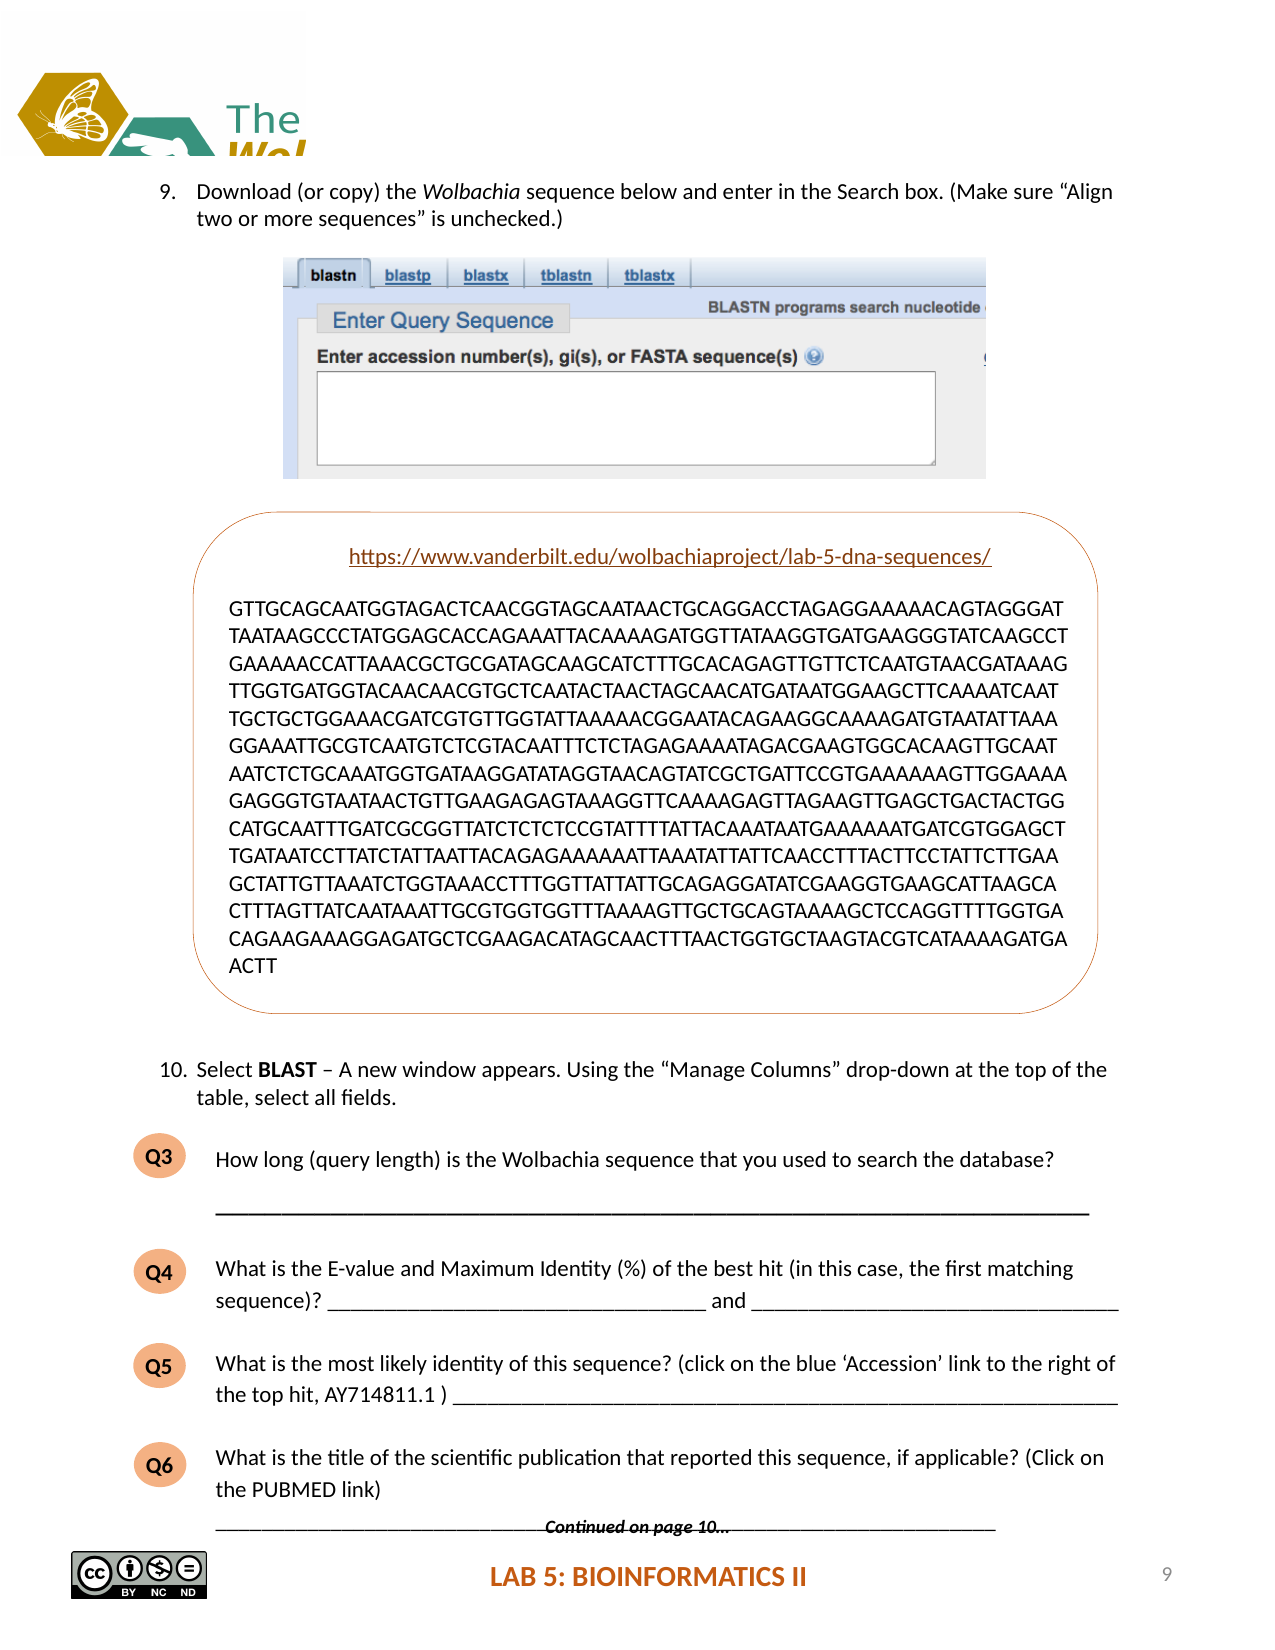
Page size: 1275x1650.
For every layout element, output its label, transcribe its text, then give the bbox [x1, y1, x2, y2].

text_box LAB 5: BIOINFORMATICS II [475, 1549, 823, 1600]
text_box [123, 1133, 195, 1179]
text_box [123, 1248, 195, 1294]
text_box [123, 1342, 195, 1389]
picture [71, 1551, 207, 1599]
text_box Download (or copy) the Wolbachia sequence below and enter in the Search box. (Make sure “Align two or more sequences” is unchecked.) Select BLAST – A new window appears. Using the “Manage Columns” drop-down at the top of the table, select all fields. [144, 141, 1154, 1228]
text_box [224, 510, 1067, 529]
text_box https://www.vanderbilt.edu/wolbachiaproject/lab-5-dna-sequences/ [216, 529, 1087, 577]
text_box [192, 536, 1099, 1015]
slide_number 9 [900, 1529, 1188, 1618]
text_box How long (query length) is the Wolbachia sequence that you used to search the database? _____________________________________________________ What is the E-value and Maximum Identity (%) of the best hit (in this case, the first matching sequence)? _________________________________ and ________________________________ What is the most likely identity of this sequence? (click on the blue ‘Accession’ link to the right of the top hit, AY714811.1 ) __________________________________________________________ What is the title of the scientific publication that reported this sequence, if applicable? (Click on the PUBMED link) ____________________________________________________________________ [144, 1228, 1154, 1604]
picture [283, 250, 986, 479]
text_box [123, 1442, 195, 1488]
picture [1, 10, 306, 156]
text_box Continued on page 10… [513, 1507, 762, 1545]
